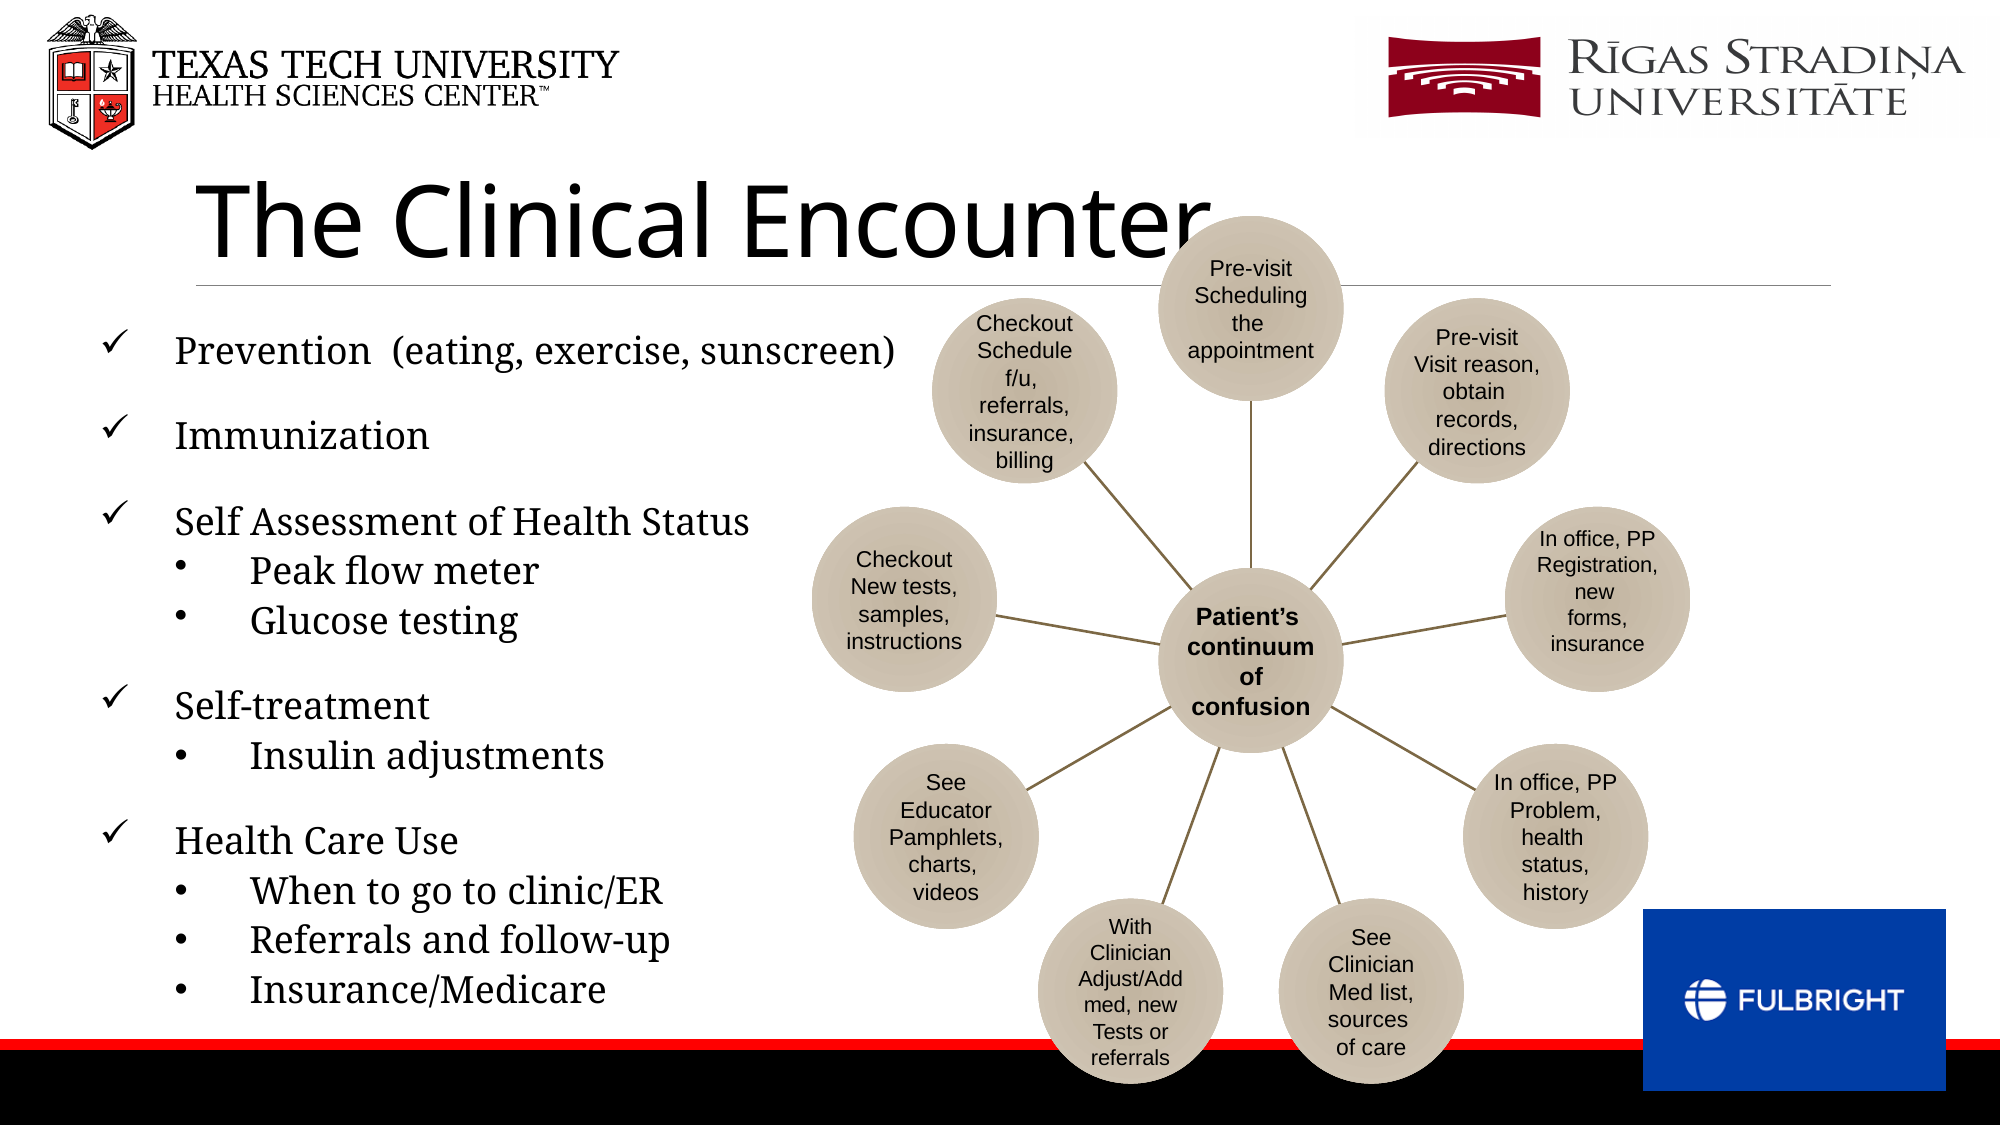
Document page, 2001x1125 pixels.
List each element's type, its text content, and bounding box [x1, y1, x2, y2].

picture [39, 0, 628, 157]
picture [1642, 1088, 1946, 1092]
text_box Prevention (eating, exercise, sunscreen) Immunization Self Assessment of Health Status Peak flow meter Glucose testing Self-treatment Insulin adjustments Health Care Use When to go to clinic/ER Referrals and follow-up Insurance/Medicare [84, 315, 530, 1084]
picture [1354, 16, 2000, 139]
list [532, 212, 1971, 1088]
title The Clinical Encounter [180, 47, 1830, 285]
